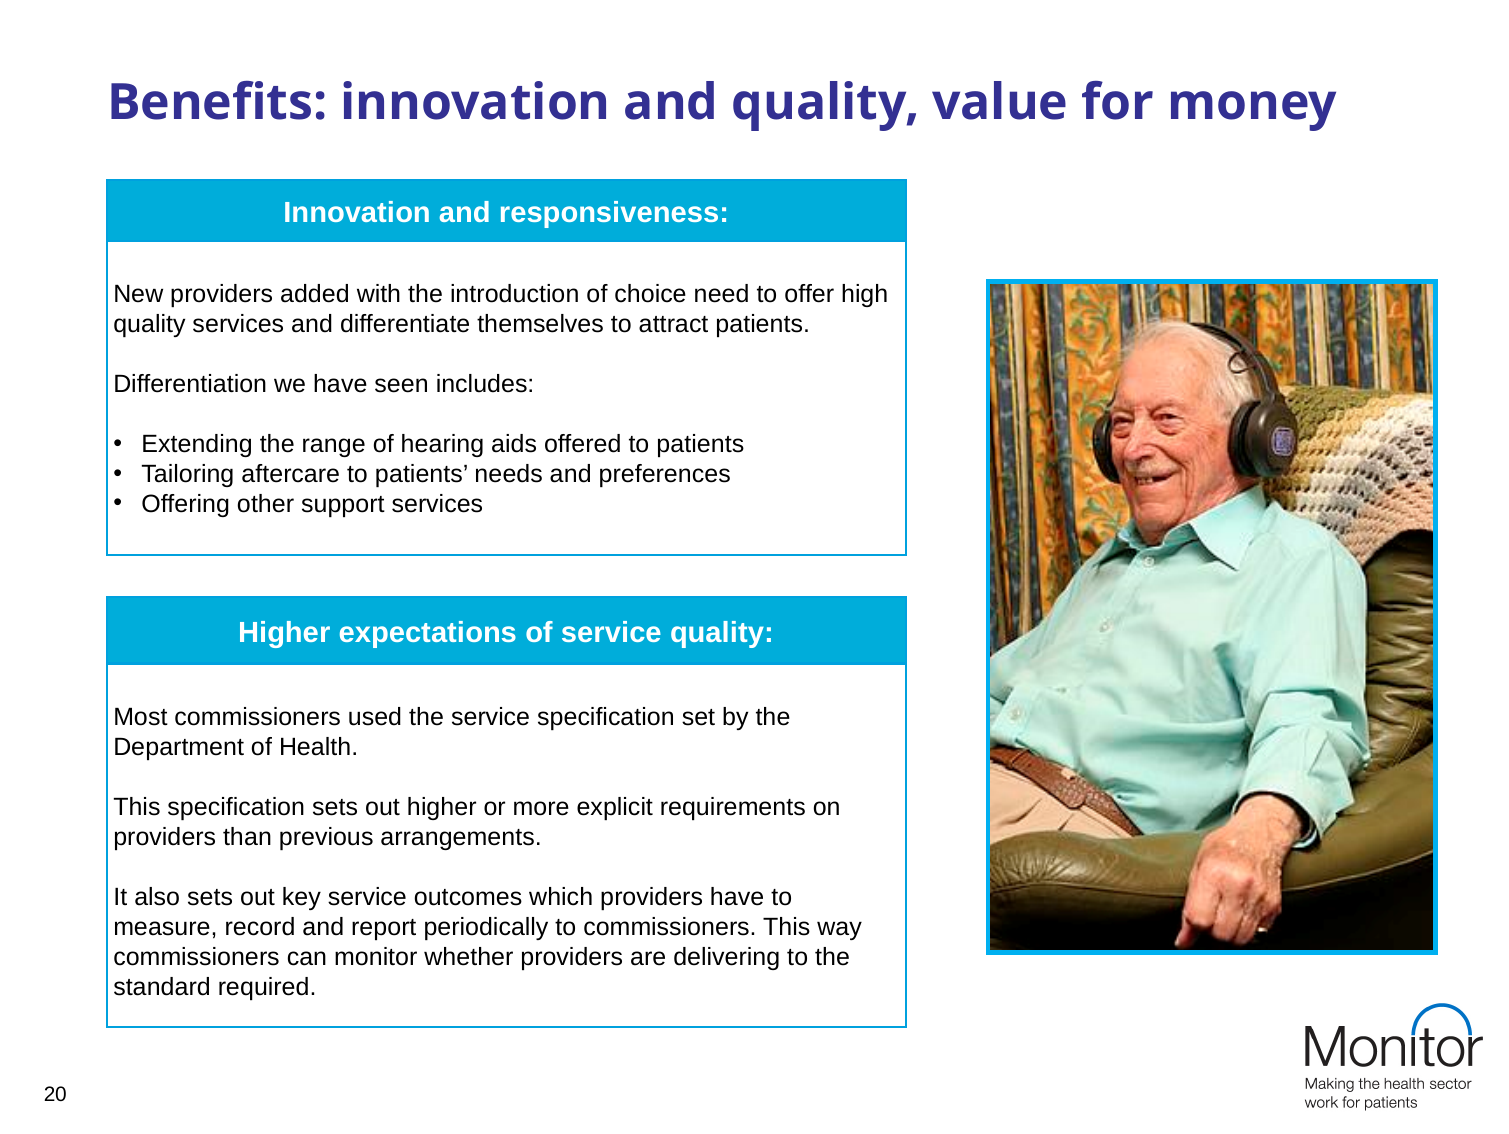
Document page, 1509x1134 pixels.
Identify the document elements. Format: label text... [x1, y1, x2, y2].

picture [1268, 986, 1502, 1132]
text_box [106, 179, 907, 556]
picture [991, 285, 1432, 949]
slide_number 20 [28, 1072, 379, 1109]
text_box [106, 597, 907, 1028]
text_box Benefits: innovation and quality, value for money [92, 61, 1395, 169]
